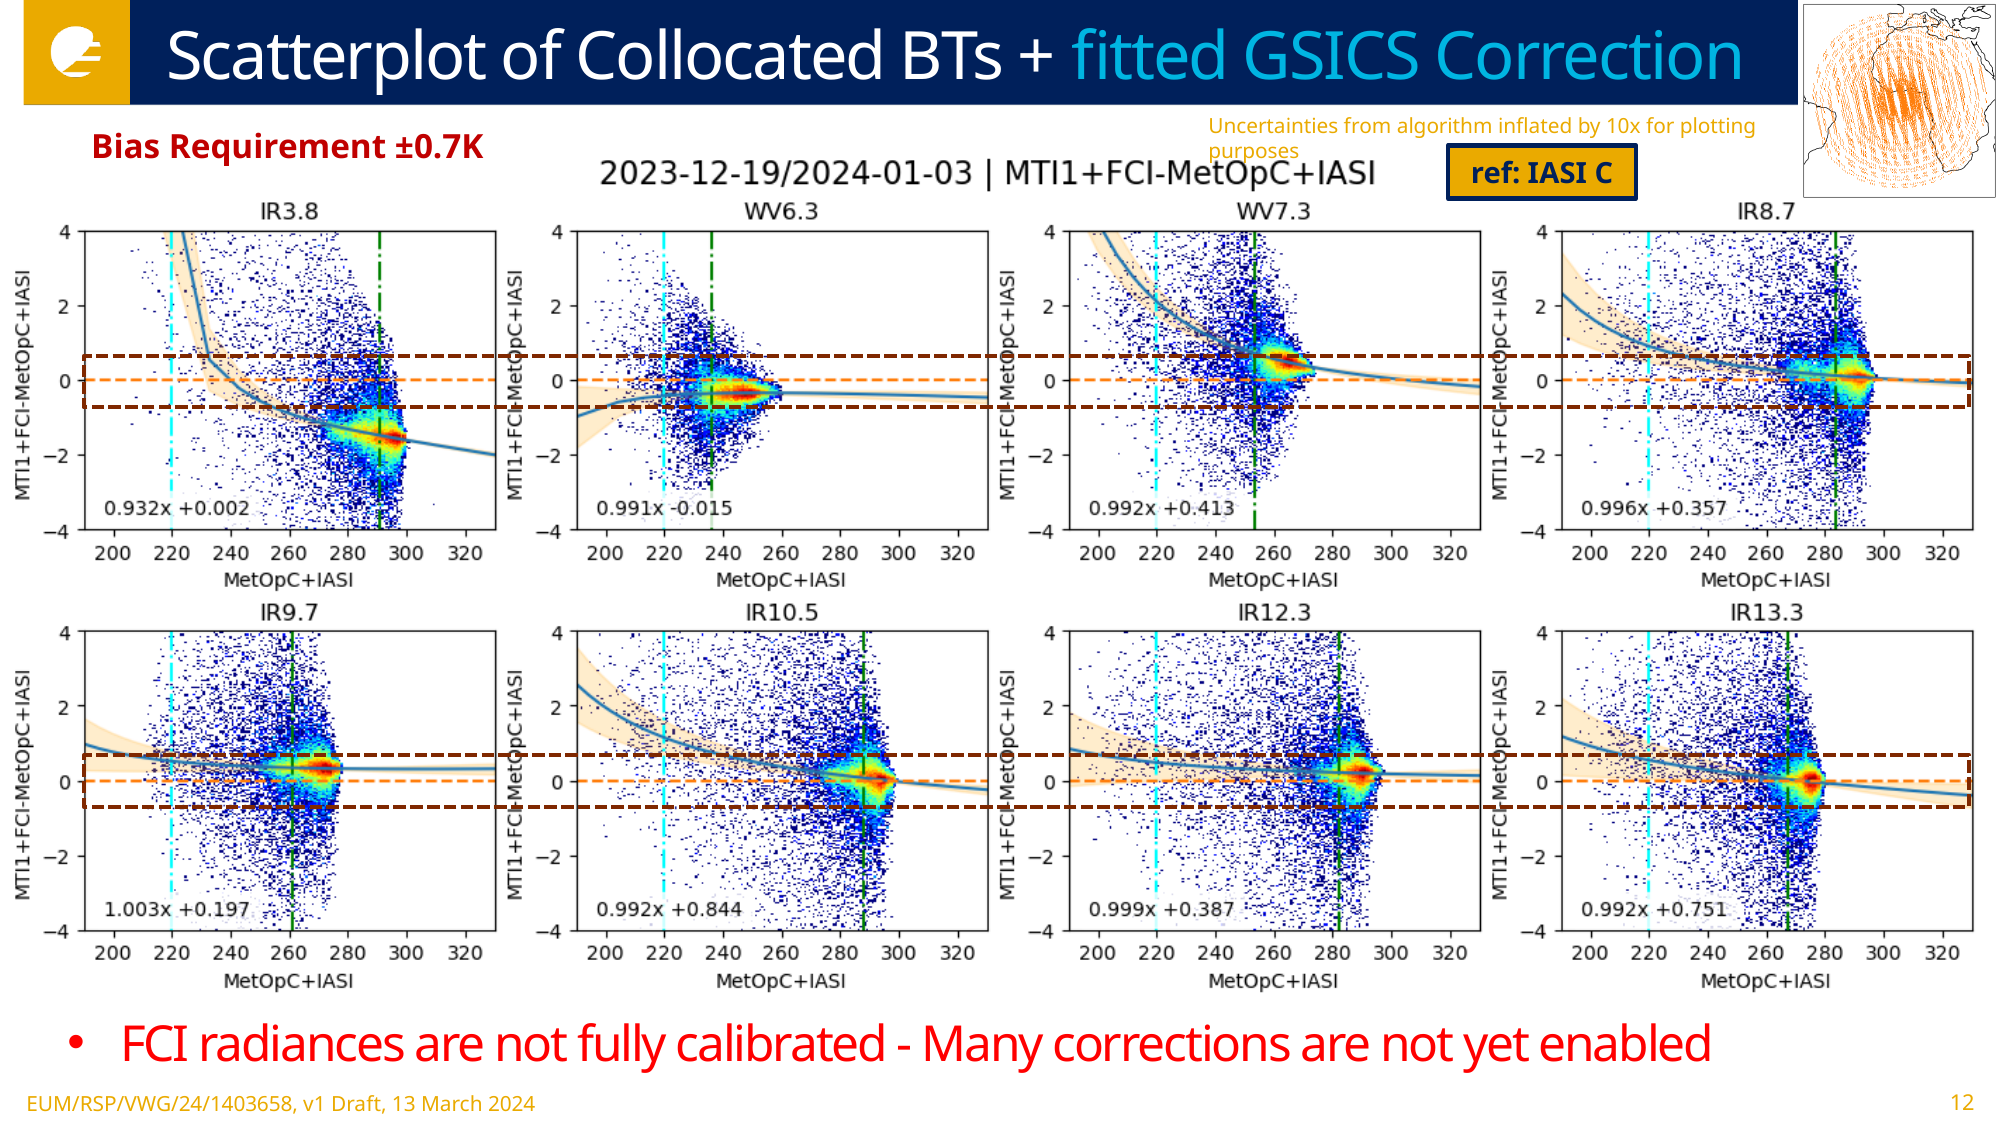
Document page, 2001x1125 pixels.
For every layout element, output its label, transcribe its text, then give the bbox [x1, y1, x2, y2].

list FCI radiances are not fully calibrated - Many corrections are not yet enabled [51, 1016, 1957, 1081]
picture [34, 13, 114, 93]
title Scatterplot of Collocated BTs + fitted GSICS Correction [129, 0, 1796, 106]
text_box Uncertainties from algorithm inflated by 10x for plotting purposes [1200, 105, 1793, 142]
picture [0, 0, 2000, 1005]
text_box Bias Requirement ±0.7K [83, 117, 537, 142]
